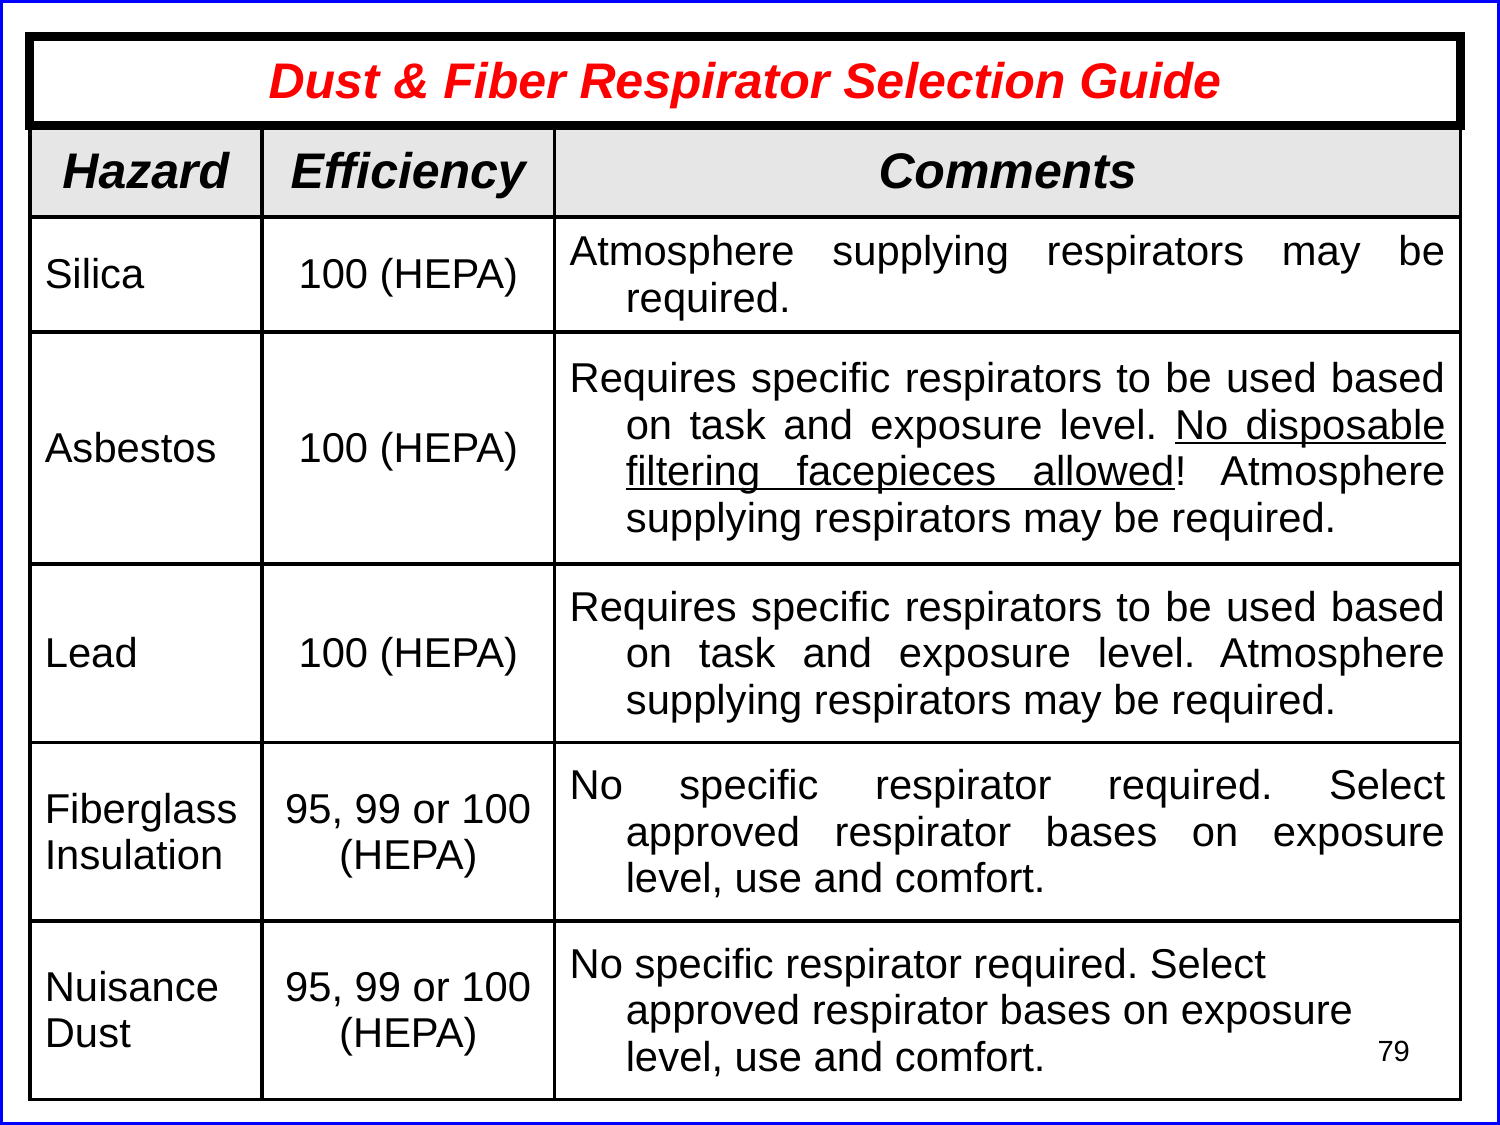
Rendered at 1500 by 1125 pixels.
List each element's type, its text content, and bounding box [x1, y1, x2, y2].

table_cell 100 (HEPA) [264, 566, 553, 741]
table_cell No specific respirator required. Select approved respirator bases on exposure level, use and comfort. [556, 744, 1459, 919]
table_cell Requires specific respirators to be used based on task and exposure level. No disposable filtering facepieces allowed! Atmosphere supplying respirators may be required. [556, 334, 1459, 562]
table_cell Efficiency [264, 130, 553, 215]
table_cell No specific respirator required. Select approved respirator bases on exposure level, use and comfort. [556, 923, 1459, 1098]
table_cell Fiberglass Insulation [32, 744, 260, 919]
table_cell Asbestos [32, 334, 260, 562]
table_cell 95, 99 or 100 (HEPA) [264, 744, 553, 919]
table_header Dust & Fiber Respirator Selection Guide [34, 41, 1456, 121]
table_cell Requires specific respirators to be used based on task and exposure level. Atmosphere supplying respirators may be required. [556, 566, 1459, 741]
table_cell Hazard [32, 130, 260, 215]
table_cell Lead [32, 566, 260, 741]
table_cell Nuisance Dust [32, 923, 260, 1098]
table_cell Atmosphere supplying respirators may be required. [556, 219, 1459, 330]
table_cell Silica [32, 219, 260, 330]
table_cell 100 (HEPA) [264, 334, 553, 562]
table_cell 100 (HEPA) [264, 219, 553, 330]
table_cell 95, 99 or 100 (HEPA) [264, 923, 553, 1098]
table_cell Comments [556, 130, 1459, 215]
